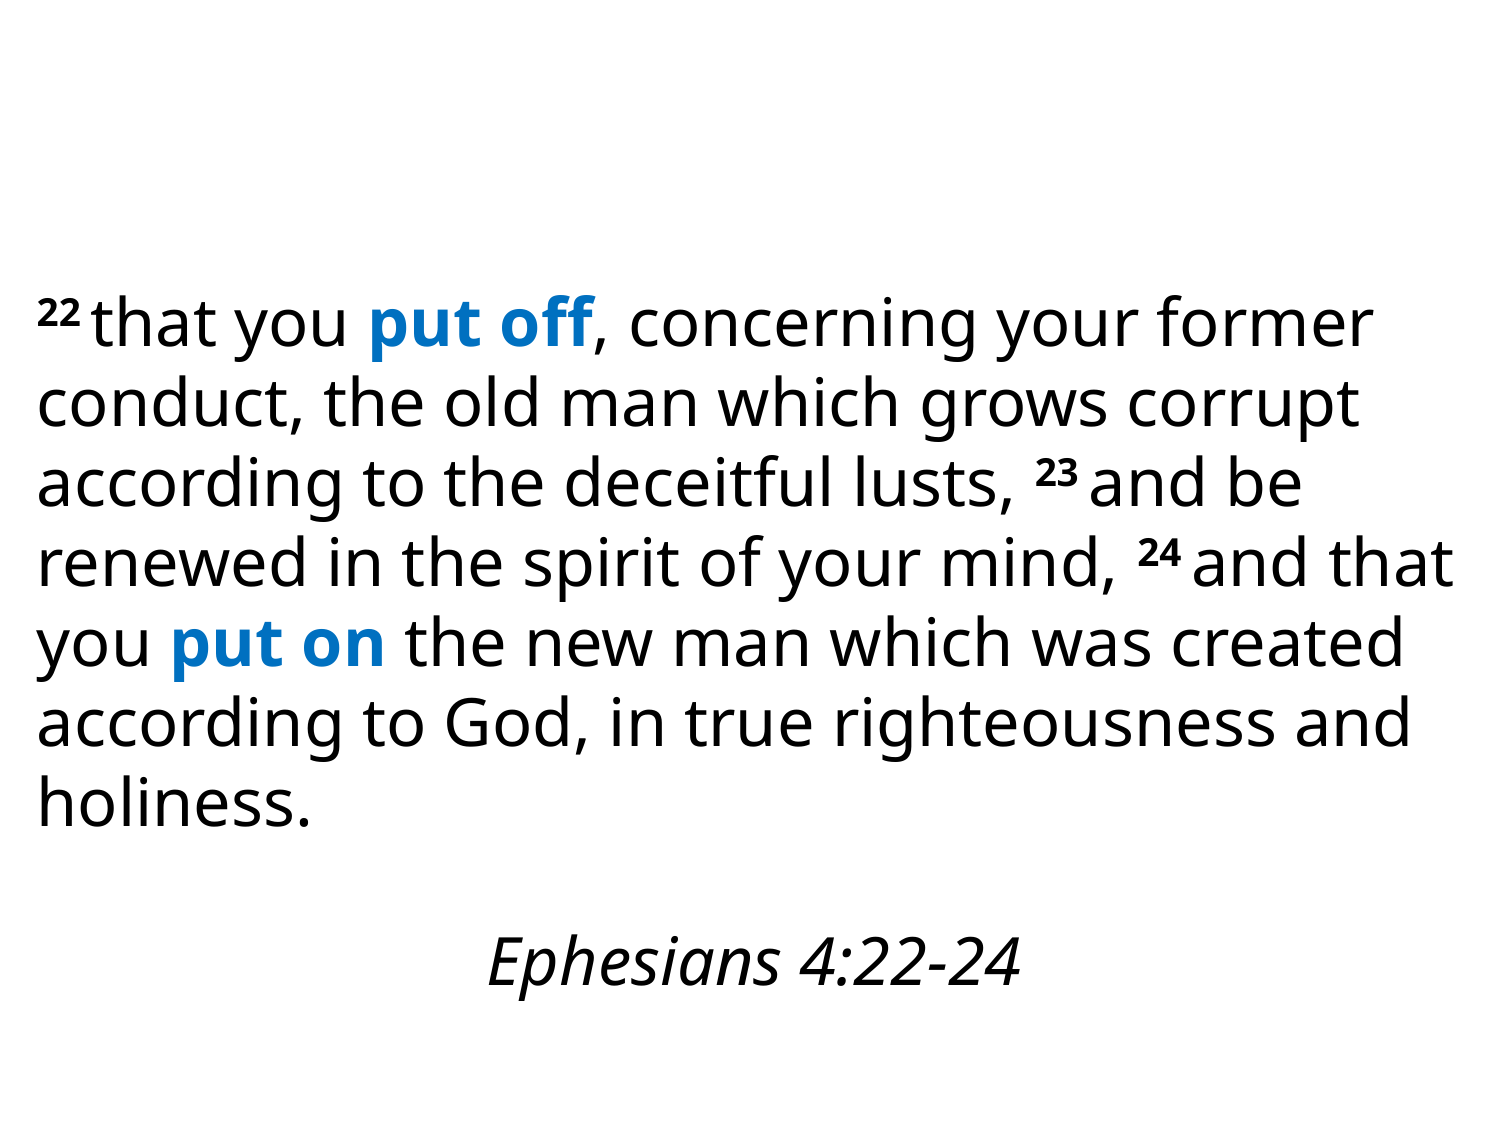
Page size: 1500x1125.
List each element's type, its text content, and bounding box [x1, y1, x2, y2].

text_box 22 that you put off, concerning your former conduct, the old man which grows corrupt according to the deceitful lusts, 23 and be renewed in the spirit of your mind, 24 and that you put on the new man which was created according to God, in true righteousness and holiness. Ephesians 4:22-24 [21, 272, 1478, 1007]
